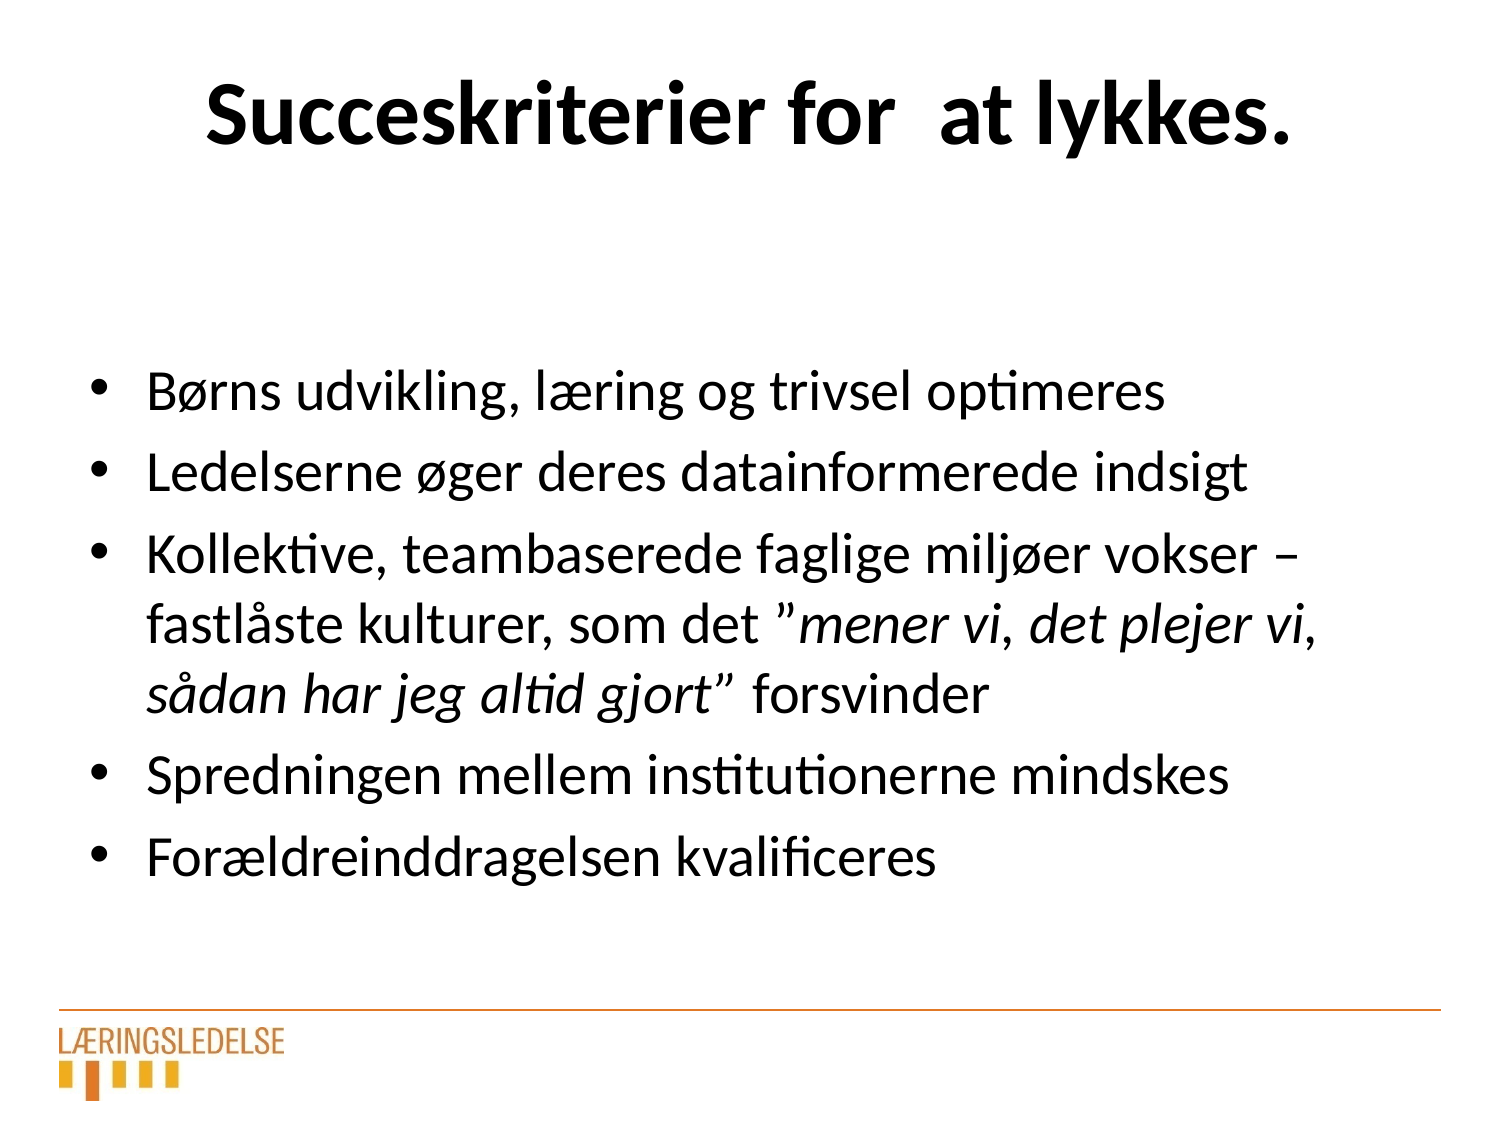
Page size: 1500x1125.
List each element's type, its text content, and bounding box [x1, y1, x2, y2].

list Børns udvikling, læring og trivsel optimeres Ledelserne øger deres datainformerede indsigt Kollektive, teambaserede faglige miljøer vokser – fastlåste kulturer, som det ”mener vi, det plejer vi, sådan har jeg altid gjort” forsvinder Spredningen mellem institutionerne mindskes Forældreinddragelsen kvalificeres [75, 262, 1425, 1005]
title Succeskriterier for at lykkes. [75, 45, 1425, 233]
picture [59, 1027, 284, 1101]
